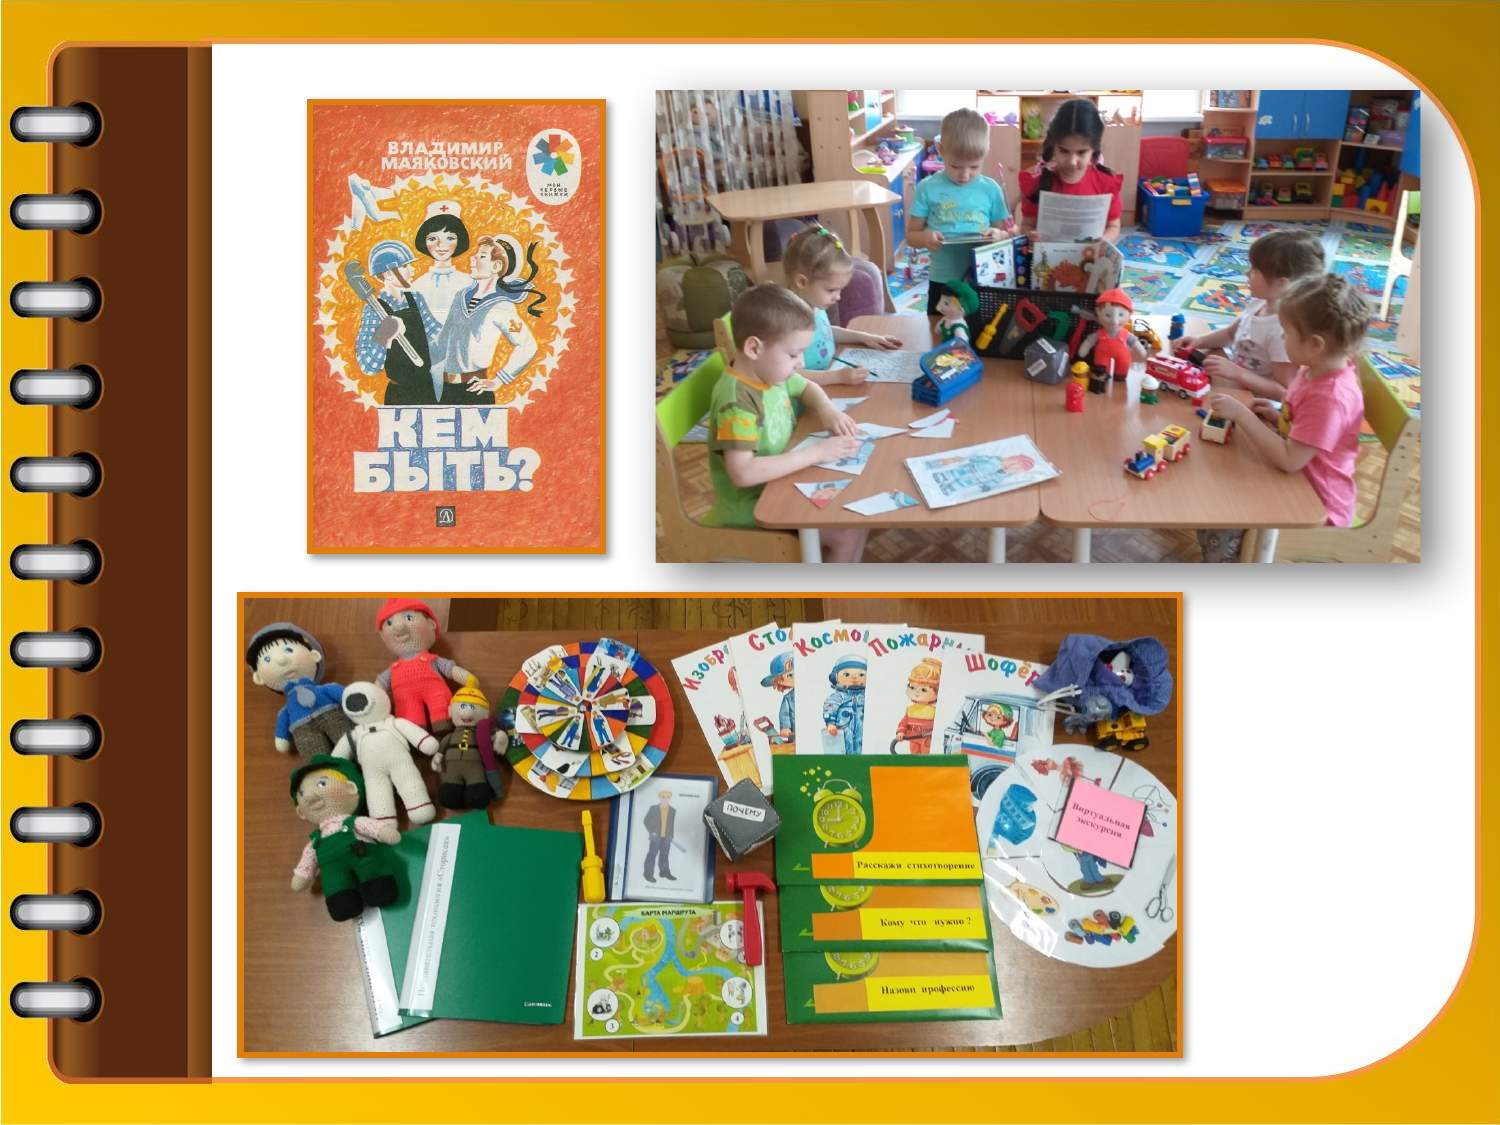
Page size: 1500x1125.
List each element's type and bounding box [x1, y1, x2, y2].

picture [0, 0, 1500, 1125]
list [312, 104, 601, 548]
